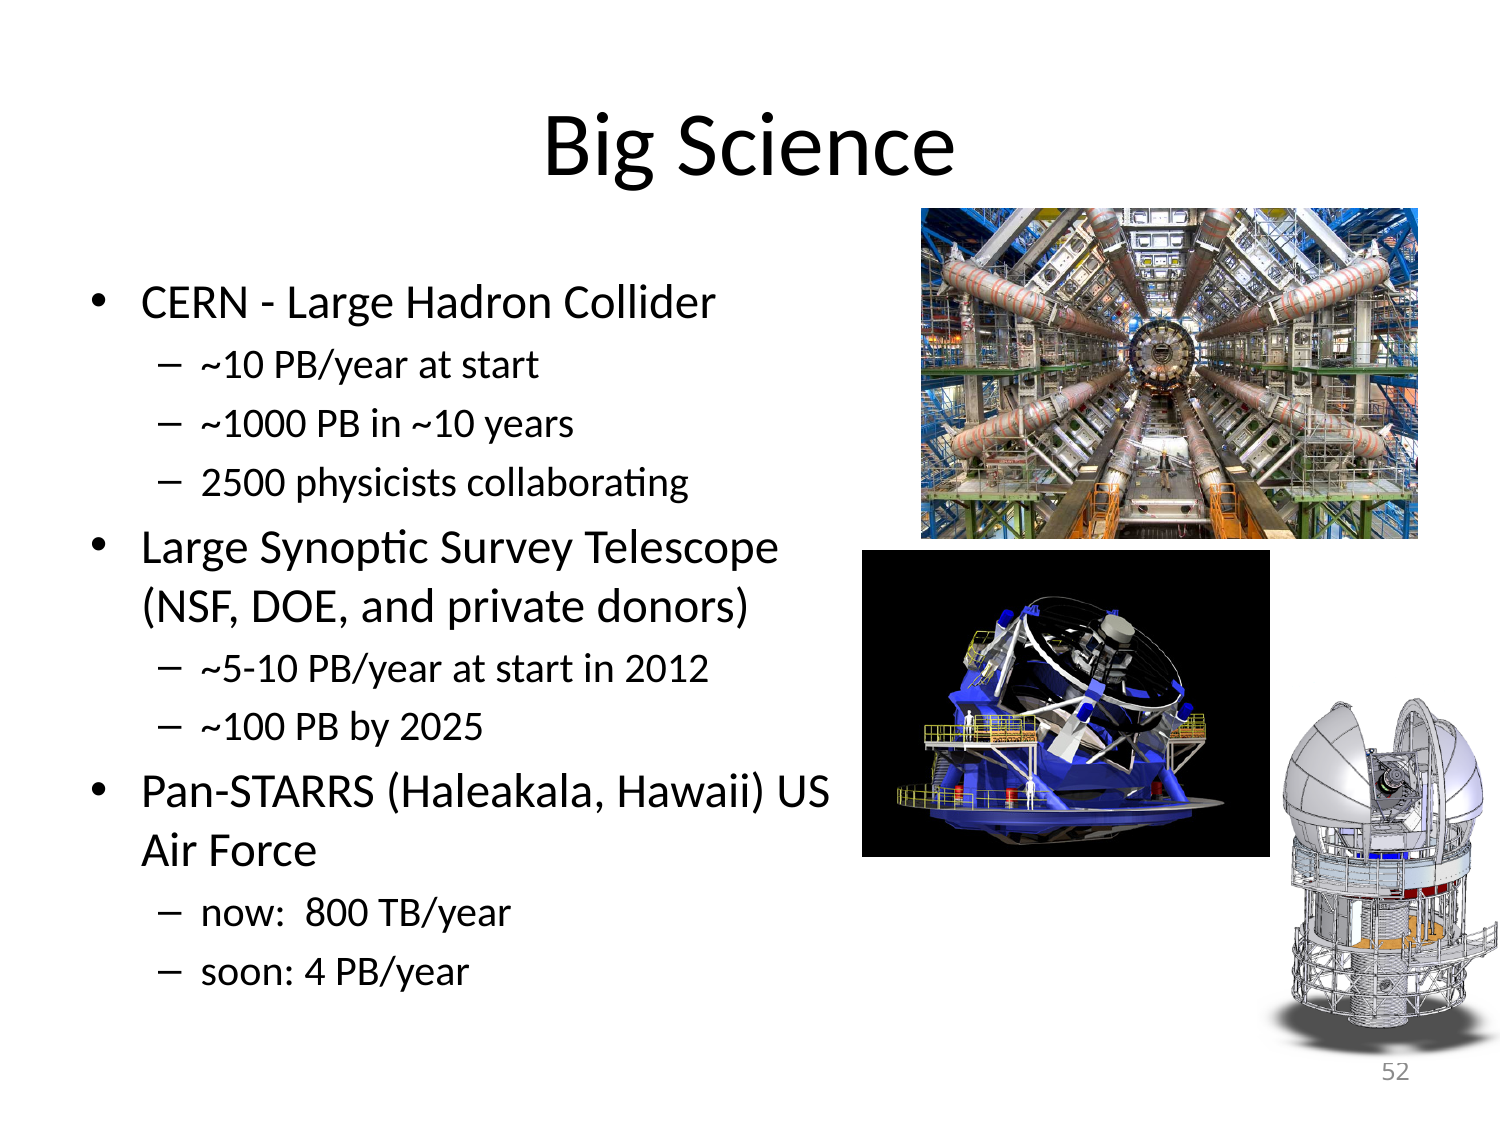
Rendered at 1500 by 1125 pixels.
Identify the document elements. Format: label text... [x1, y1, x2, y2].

picture [862, 550, 1500, 1063]
picture [920, 207, 1418, 540]
slide_number 52 [1074, 1042, 1425, 1103]
title Big Science [75, 45, 1425, 233]
list CERN - Large Hadron Collider ~10 PB/year at start ~1000 PB in ~10 years 2500 physicists collaborating Large Synoptic Survey Telescope (NSF, DOE, and private donors) ~5-10 PB/year at start in 2012 ~100 PB by 2025 Pan-STARRS (Haleakala, Hawaii) US Air Force now: 800 TB/year soon: 4 PB/year [75, 262, 869, 1005]
